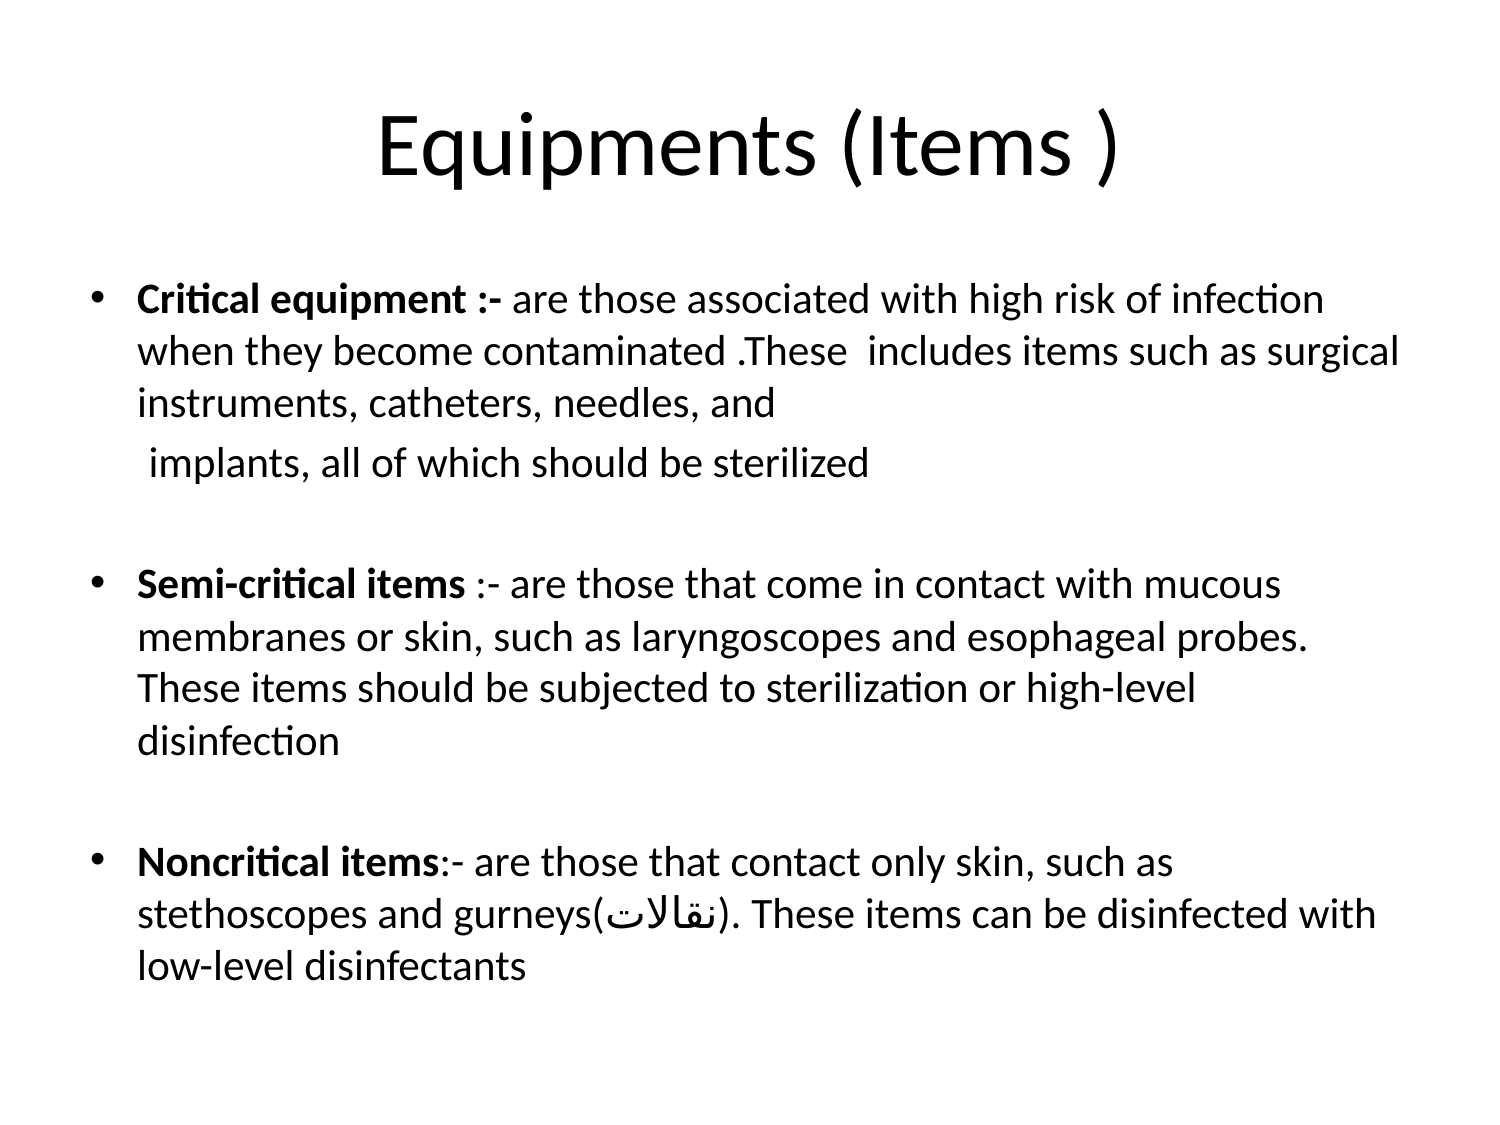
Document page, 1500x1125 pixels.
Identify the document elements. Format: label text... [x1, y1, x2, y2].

list Critical equipment :- are those associated with high risk of infection when they become contaminated .These includes items such as surgical instruments, catheters, needles, and implants, all of which should be sterilized Semi-critical items :- are those that come in contact with mucous membranes or skin, such as laryngoscopes and esophageal probes. These items should be subjected to sterilization or high-level disinfection Noncritical items:- are those that contact only skin, such as stethoscopes and gurneys(نقالات). These items can be disinfected with low-level disinfectants [75, 262, 1425, 1005]
title Equipments (Items ) [75, 45, 1425, 233]
